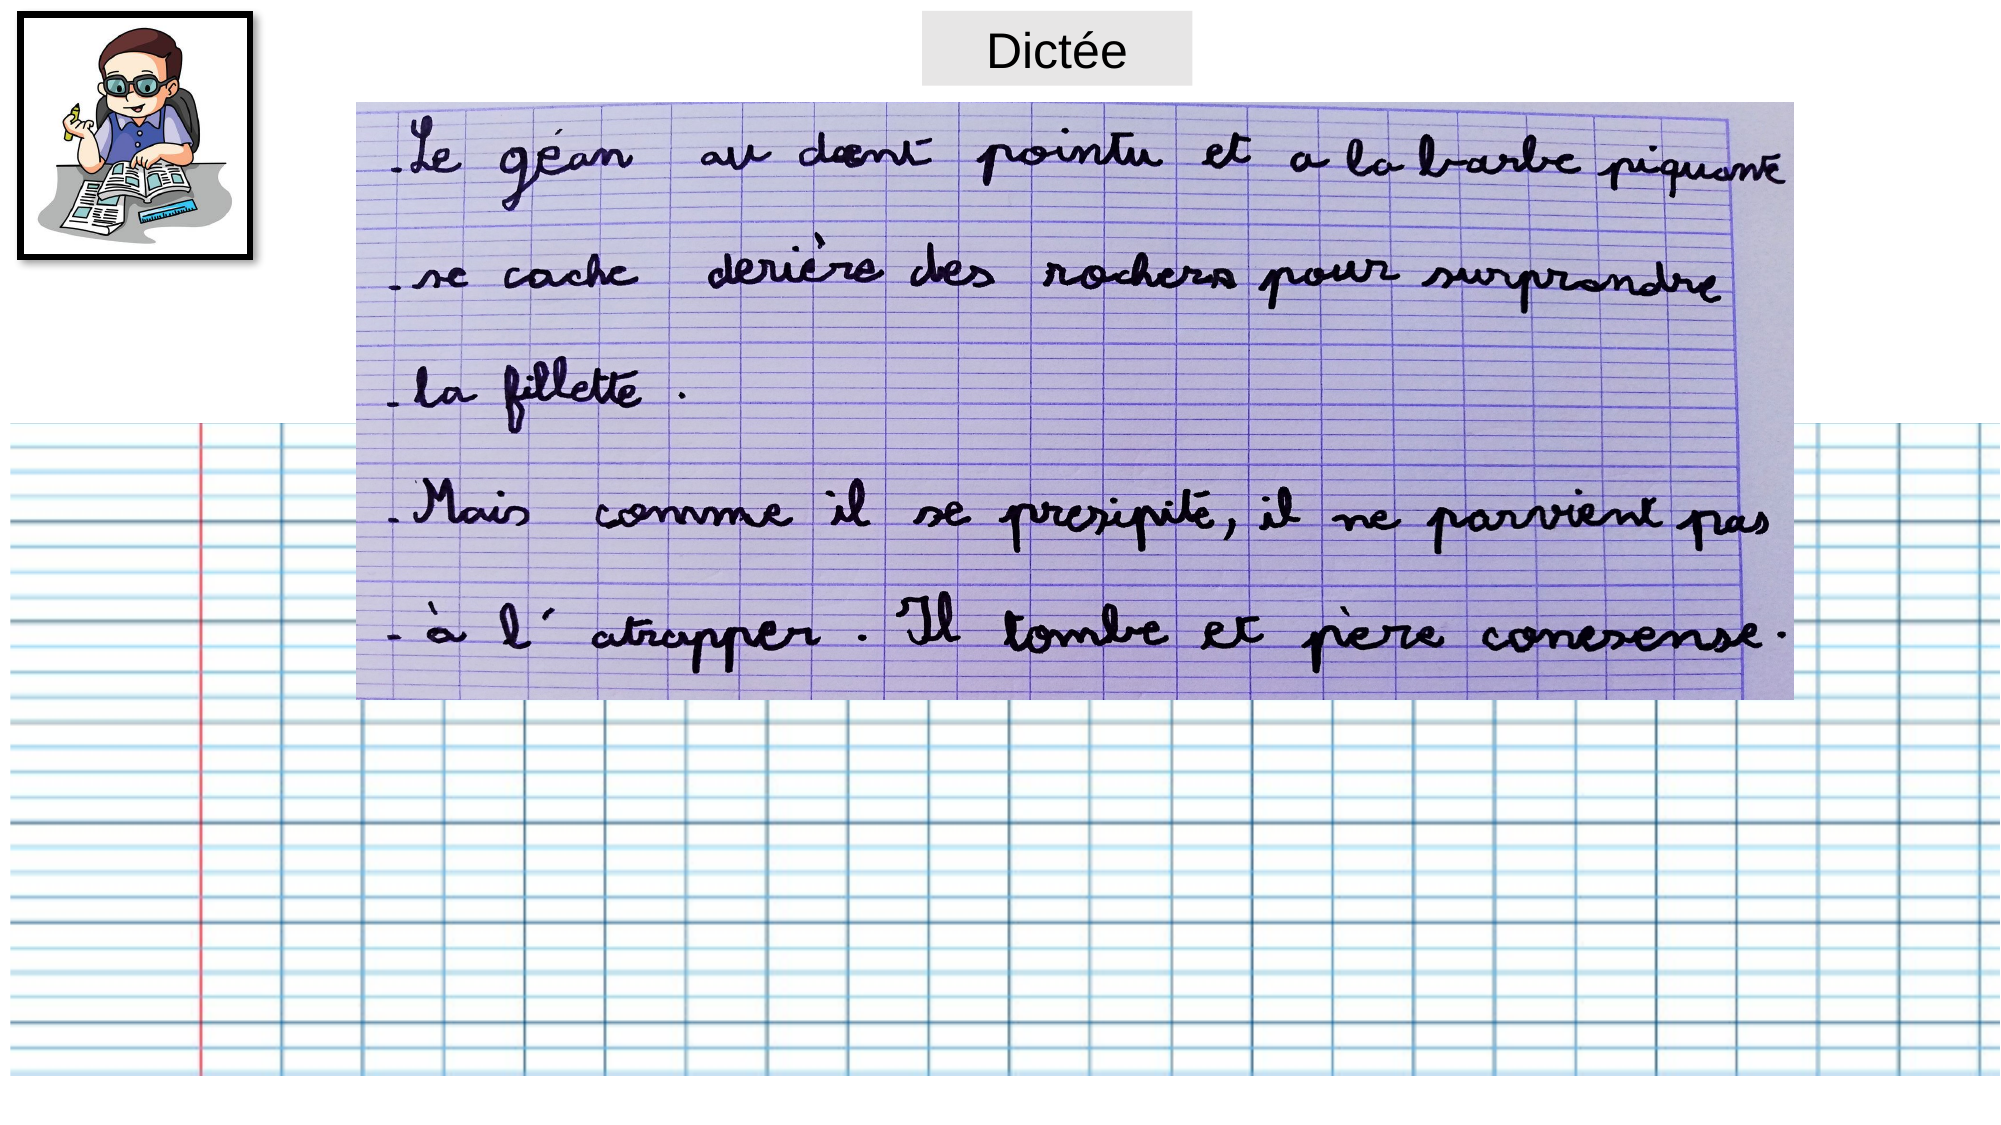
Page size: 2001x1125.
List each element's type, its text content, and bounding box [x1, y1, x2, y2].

picture [10, 102, 2000, 1077]
picture [23, 17, 247, 254]
text_box Dictée [922, 10, 1193, 86]
